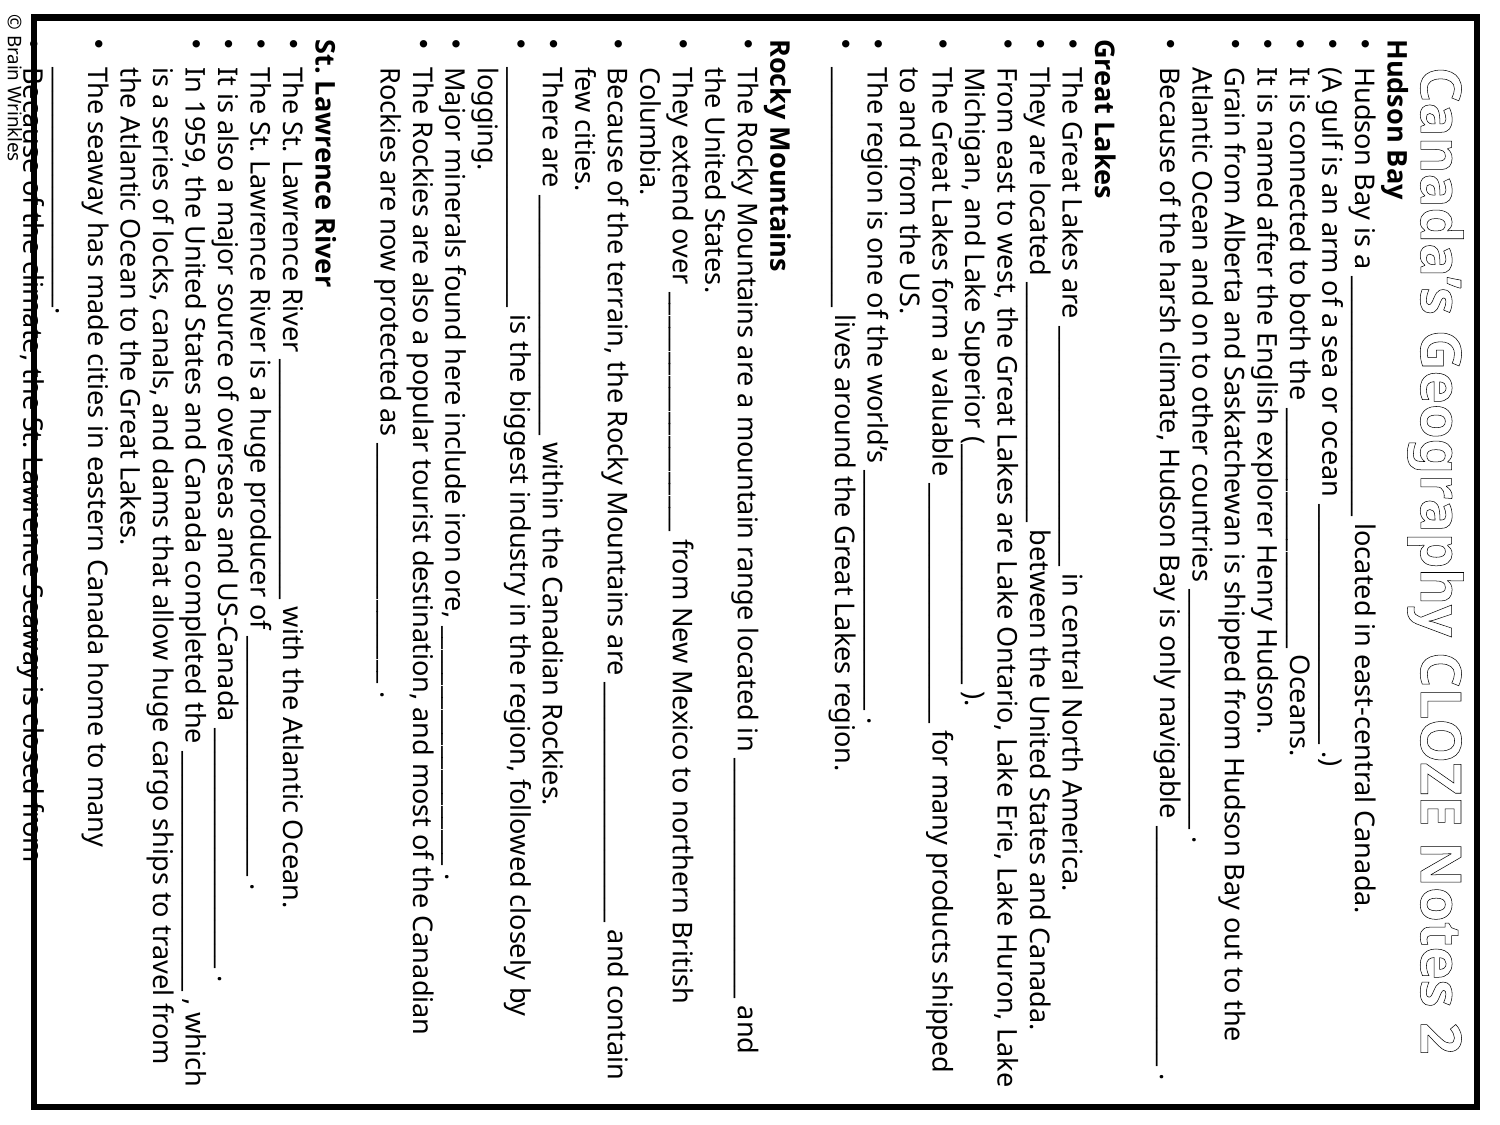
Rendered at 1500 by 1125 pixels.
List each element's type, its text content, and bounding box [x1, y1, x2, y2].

text_box Hudson Bay Hudson Bay is a ____________________ located in east-central Canada. (A gulf is an arm of a sea or ocean ____________________ .) It is connected to both the ____________________ Oceans. It is named after the English explorer Henry Hudson. Grain from Alberta and Saskatchewan is shipped from Hudson Bay out to the Atlantic Ocean and on to other countries ____________________ . Because of the harsh climate, Hudson Bay is only navigable ____________________ . Great Lakes The Great Lakes are ____________________ in central North America. They are located ____________________ between the United States and Canada. From east to west, the Great Lakes are Lake Ontario, Lake Erie, Lake Huron, Lake Michigan, and Lake Superior (____________________ ). The Great Lakes form a valuable ____________________ for many products shipped to and from the US. The region is one of the world’s ____________________ . ____________________ lives around the Great Lakes region. Rocky Mountains The Rocky Mountains are a mountain range located in ____________________ and the United States. They extend over ____________________ from New Mexico to northern British Columbia. Because of the terrain, the Rocky Mountains are ____________________ and contain few cities. There are ____________________ within the Canadian Rockies. ____________________ is the biggest industry in the region, followed closely by logging. Major minerals found here include iron ore, ____________________ . The Rockies are also a popular tourist destination, and most of the Canadian Rockies are now protected as ____________________ . St. Lawrence River The St. Lawrence River ____________________ with the Atlantic Ocean. The St. Lawrence River is a huge producer of ____________________ . It is also a major source of overseas and US-Canada ____________________ . In 1959, the United States and Canada completed the ____________________ , which is a series of locks, canals, and dams that allow huge cargo ships to travel from the Atlantic Ocean to the Great Lakes. The seaway has made cities in eastern Canada home to many ____________________. Because of the climate, the St. Lawrence Seaway is closed from ____________________ . [0, 327, 1422, 1115]
text_box Canada’s Geography CLOZE Notes 2 [1478, 55, 1483, 1067]
text_box [33, 17, 1478, 1108]
text_box © Brain Wrinkles [0, 0, 35, 327]
